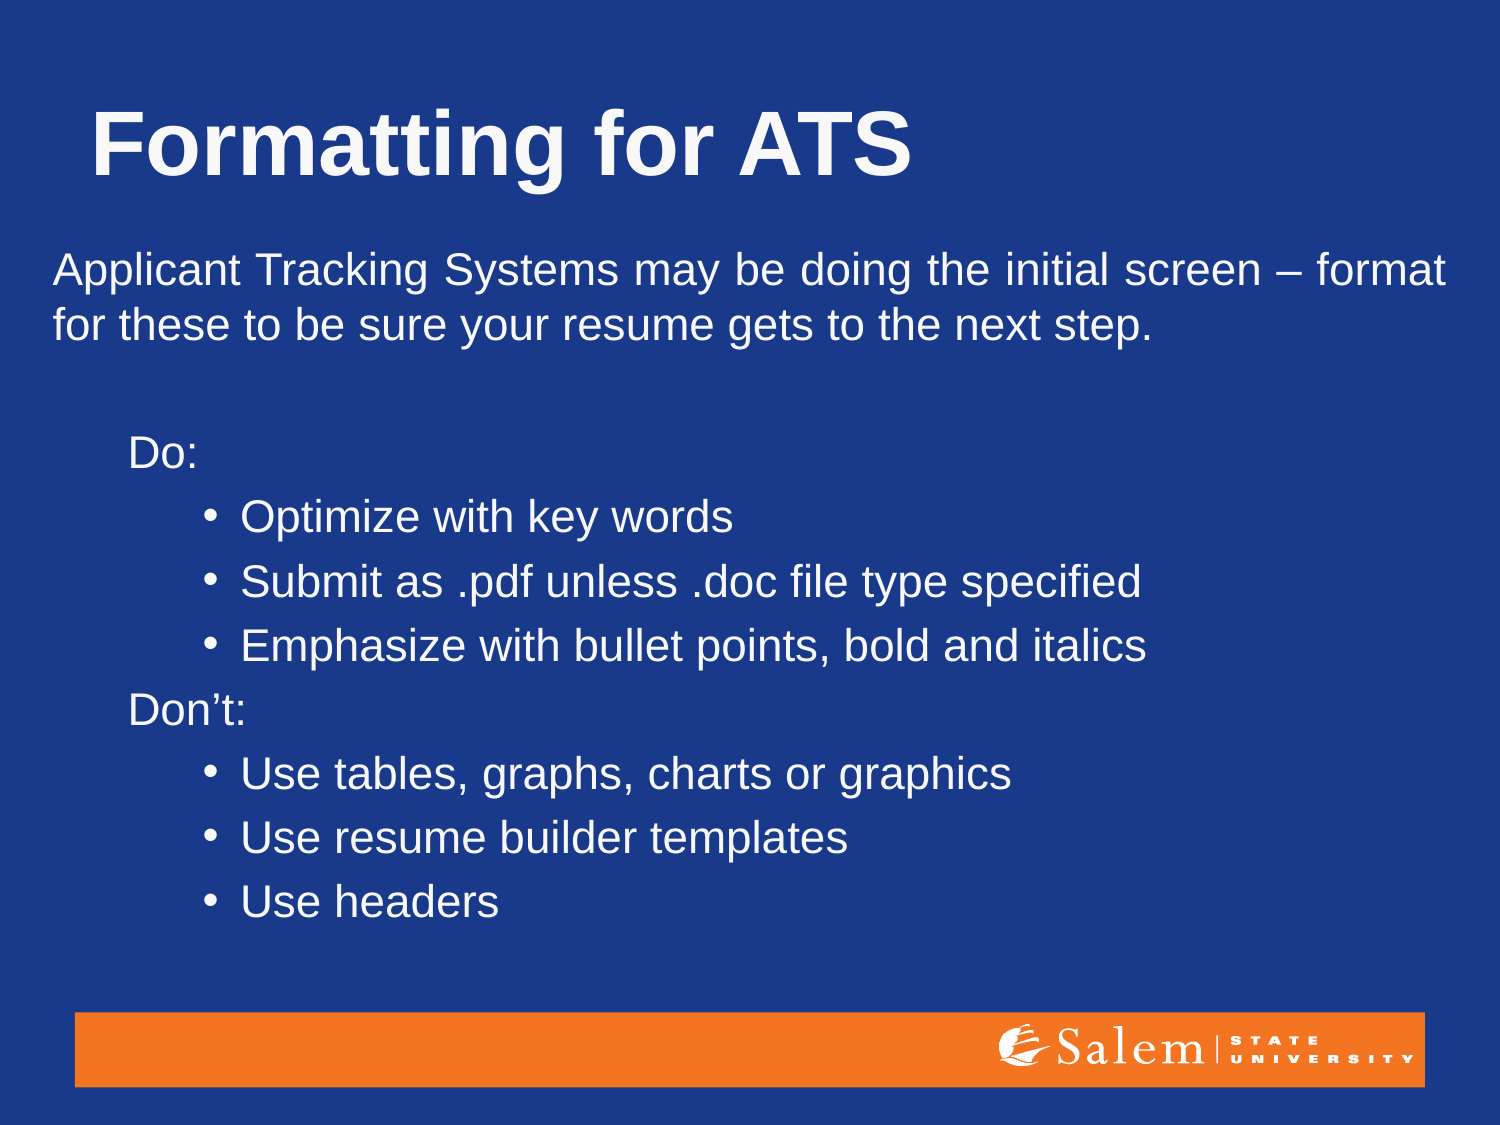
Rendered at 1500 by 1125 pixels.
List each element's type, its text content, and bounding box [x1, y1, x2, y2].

picture [999, 1024, 1413, 1066]
title Formatting for ATS [75, 45, 1425, 232]
list Applicant Tracking Systems may be doing the initial screen – format for these to be sure your resume gets to the next step. Do: Optimize with key words Submit as .pdf unless .doc file type specified Emphasize with bullet points, bold and italics Don’t: Use tables, graphs, charts or graphics Use resume builder templates Use headers [37, 232, 1463, 963]
